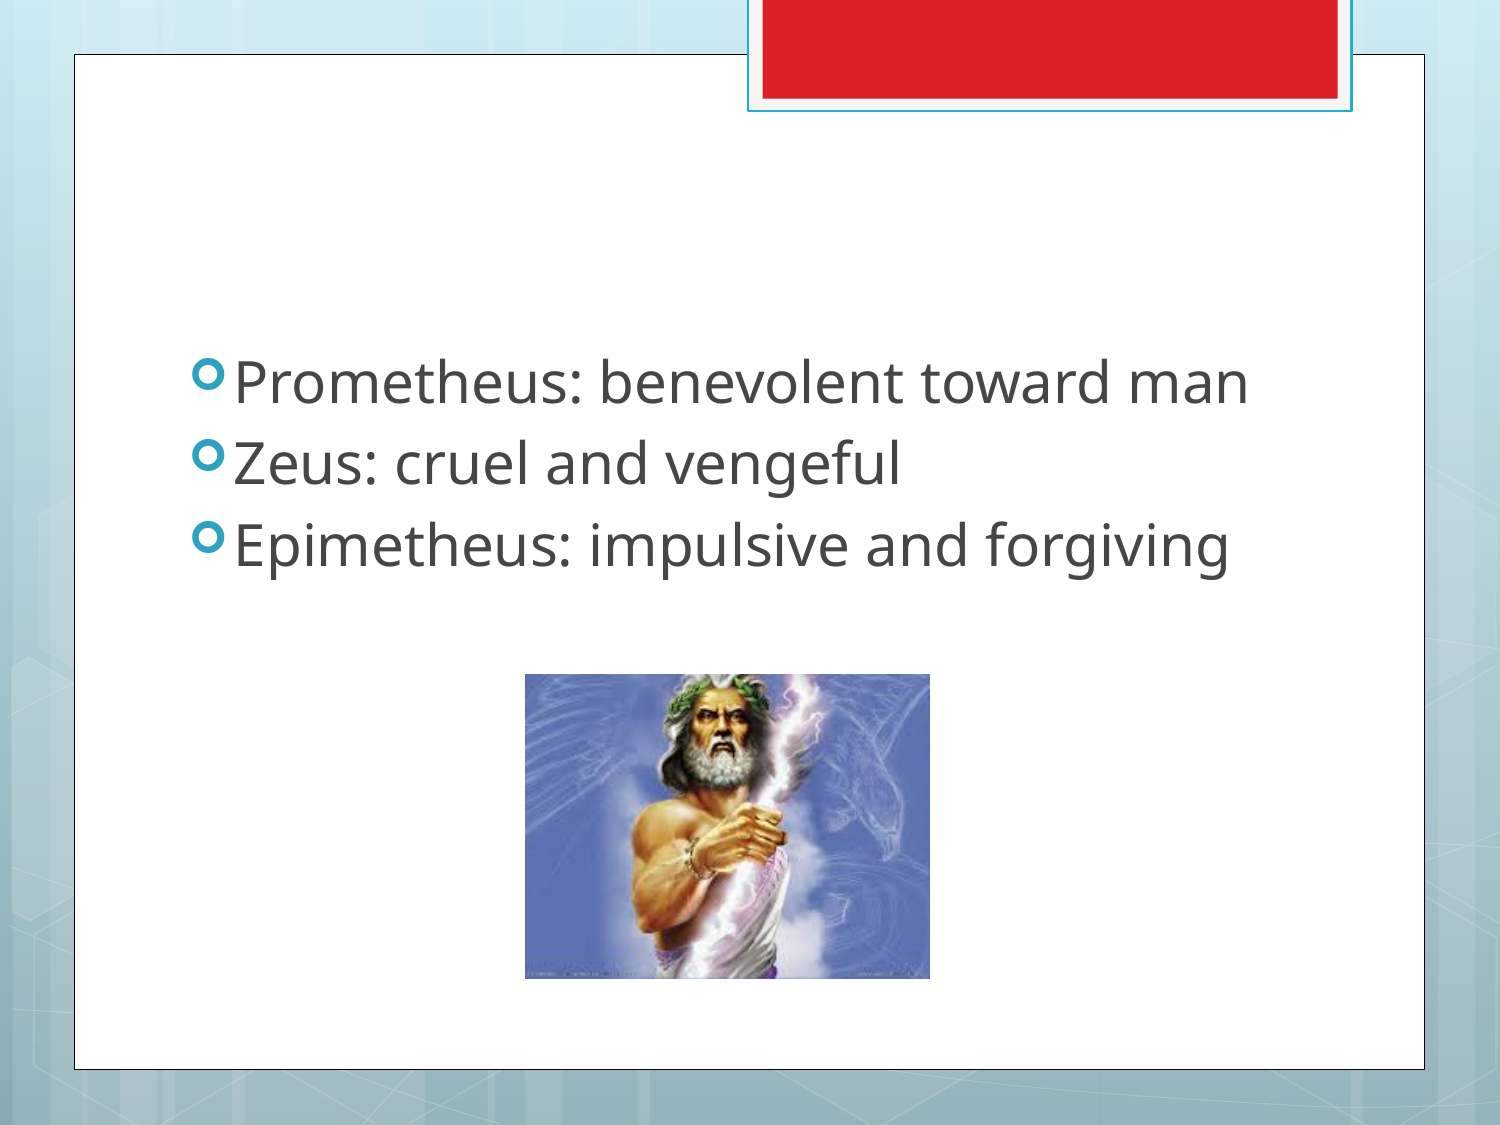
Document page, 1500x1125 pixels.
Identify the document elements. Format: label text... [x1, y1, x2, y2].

list Prometheus: benevolent toward man Zeus: cruel and vengeful Epimetheus: impulsive and forgiving [162, 337, 1367, 914]
picture [524, 674, 930, 979]
